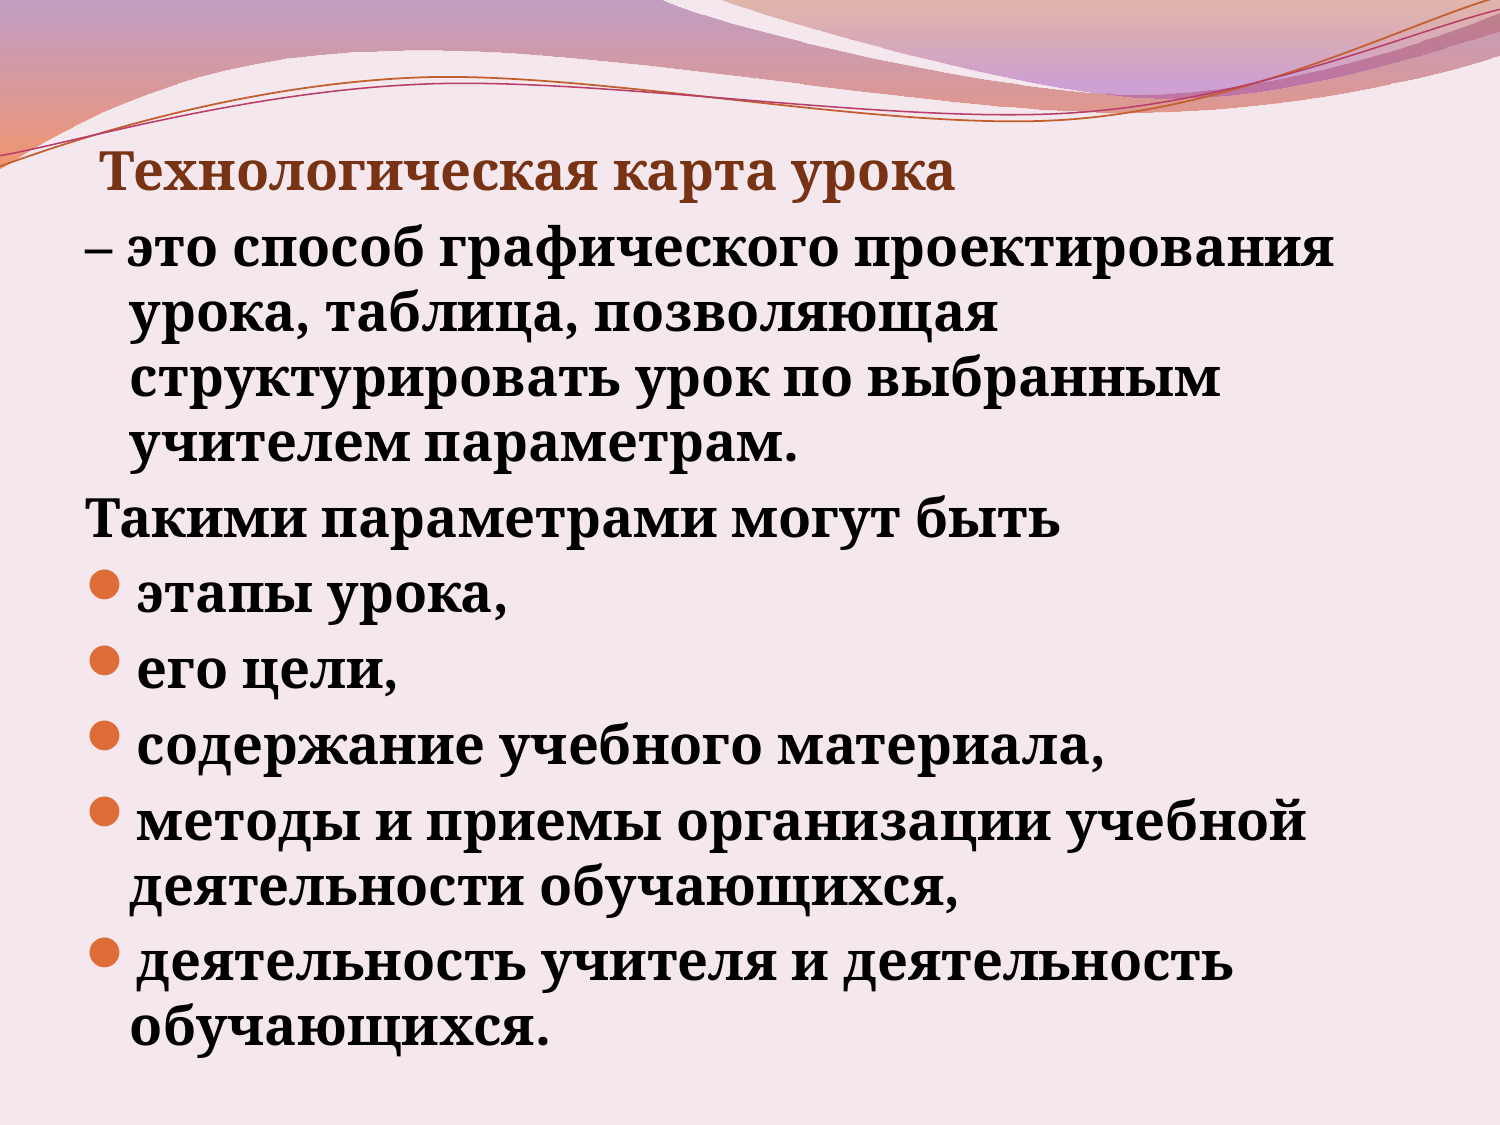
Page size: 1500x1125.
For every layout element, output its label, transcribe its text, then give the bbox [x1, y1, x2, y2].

list Технологическая карта урока – это способ графического проектирования урока, таблица, позволяющая структурировать урок по выбранным учителем параметрам. Такими параметрами могут быть этапы урока, его цели, содержание учебного материала, методы и приемы организации учебной деятельности обучающихся, деятельность учителя и деятельность обучающихся. [70, 128, 1442, 1020]
